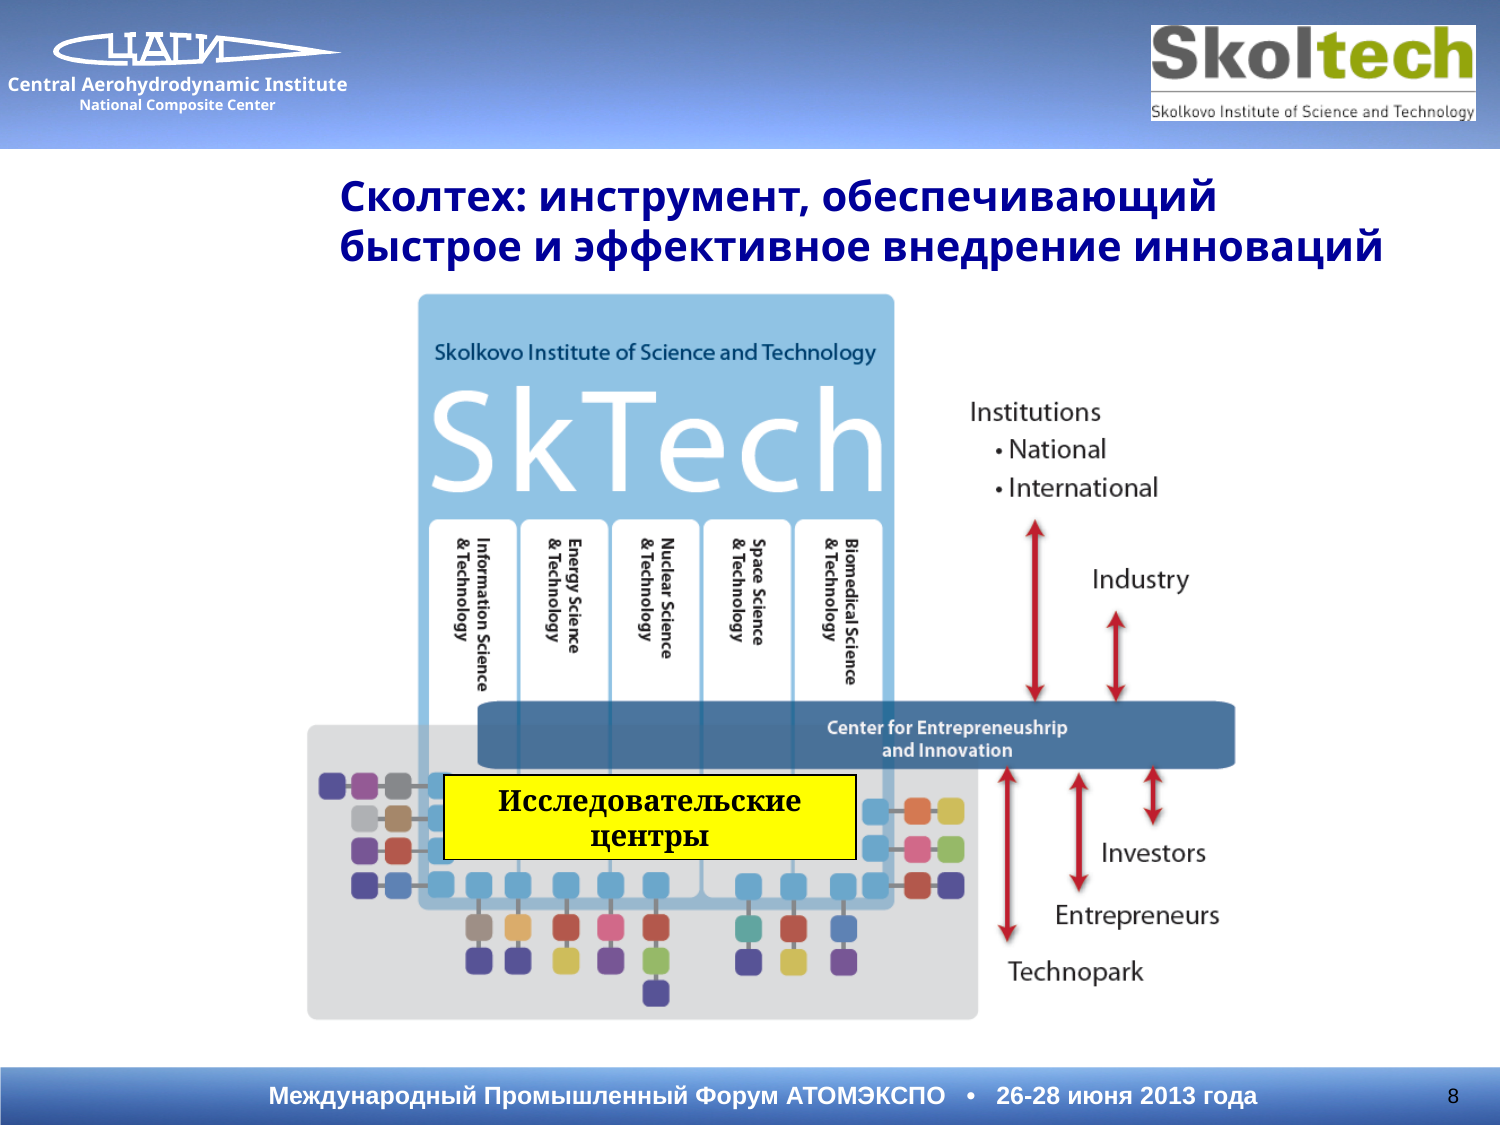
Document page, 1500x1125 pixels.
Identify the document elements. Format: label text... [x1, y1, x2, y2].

picture [288, 282, 1249, 1036]
slide_number 8 [1376, 1074, 1475, 1113]
text_box Сколтех: инструмент, обеспечивающий быстрое и эффективное внедрение инноваций [324, 162, 1410, 278]
picture [2, 1068, 1500, 1125]
picture [0, 0, 1500, 149]
